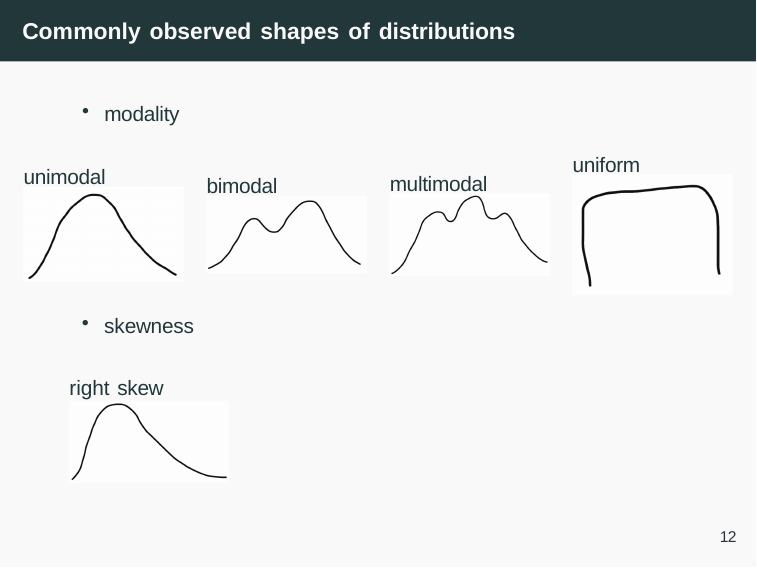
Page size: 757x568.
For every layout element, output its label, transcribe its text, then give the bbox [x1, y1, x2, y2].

text_box 12 [717, 525, 740, 546]
picture [389, 193, 550, 276]
text_box multimodal [387, 167, 496, 193]
picture [69, 401, 229, 483]
text_box unimodal [21, 160, 114, 187]
picture [23, 186, 184, 283]
text_box skewness right skew [67, 310, 201, 400]
text_box bimodal [204, 170, 285, 196]
picture [206, 195, 367, 273]
picture [572, 174, 733, 295]
text_box uniform [570, 148, 647, 174]
text_box modality [79, 98, 187, 126]
title Commonly observed shapes of distributions [20, 13, 550, 112]
